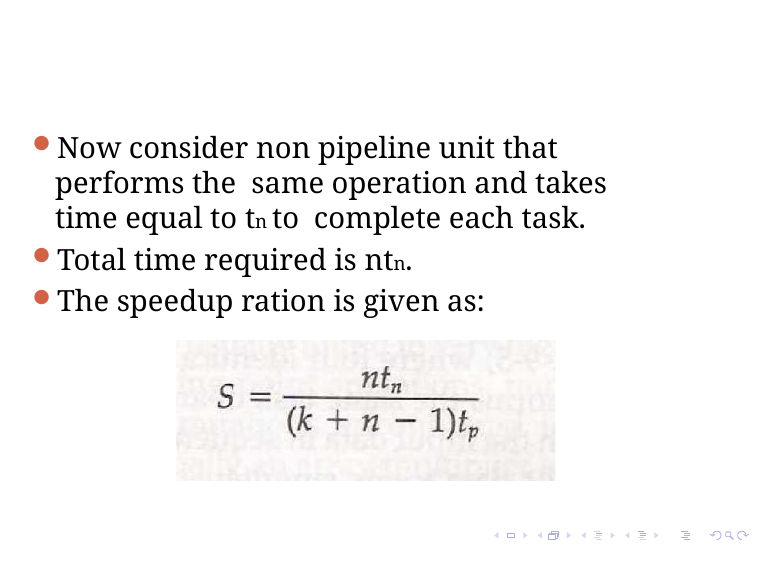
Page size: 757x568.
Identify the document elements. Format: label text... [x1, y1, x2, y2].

text_box [176, 340, 556, 481]
text_box Now consider non pipeline unit that performs the same operation and takes time equal to tn to complete each task. Total time required is ntn. The speedup ration is given as: [31, 128, 675, 318]
